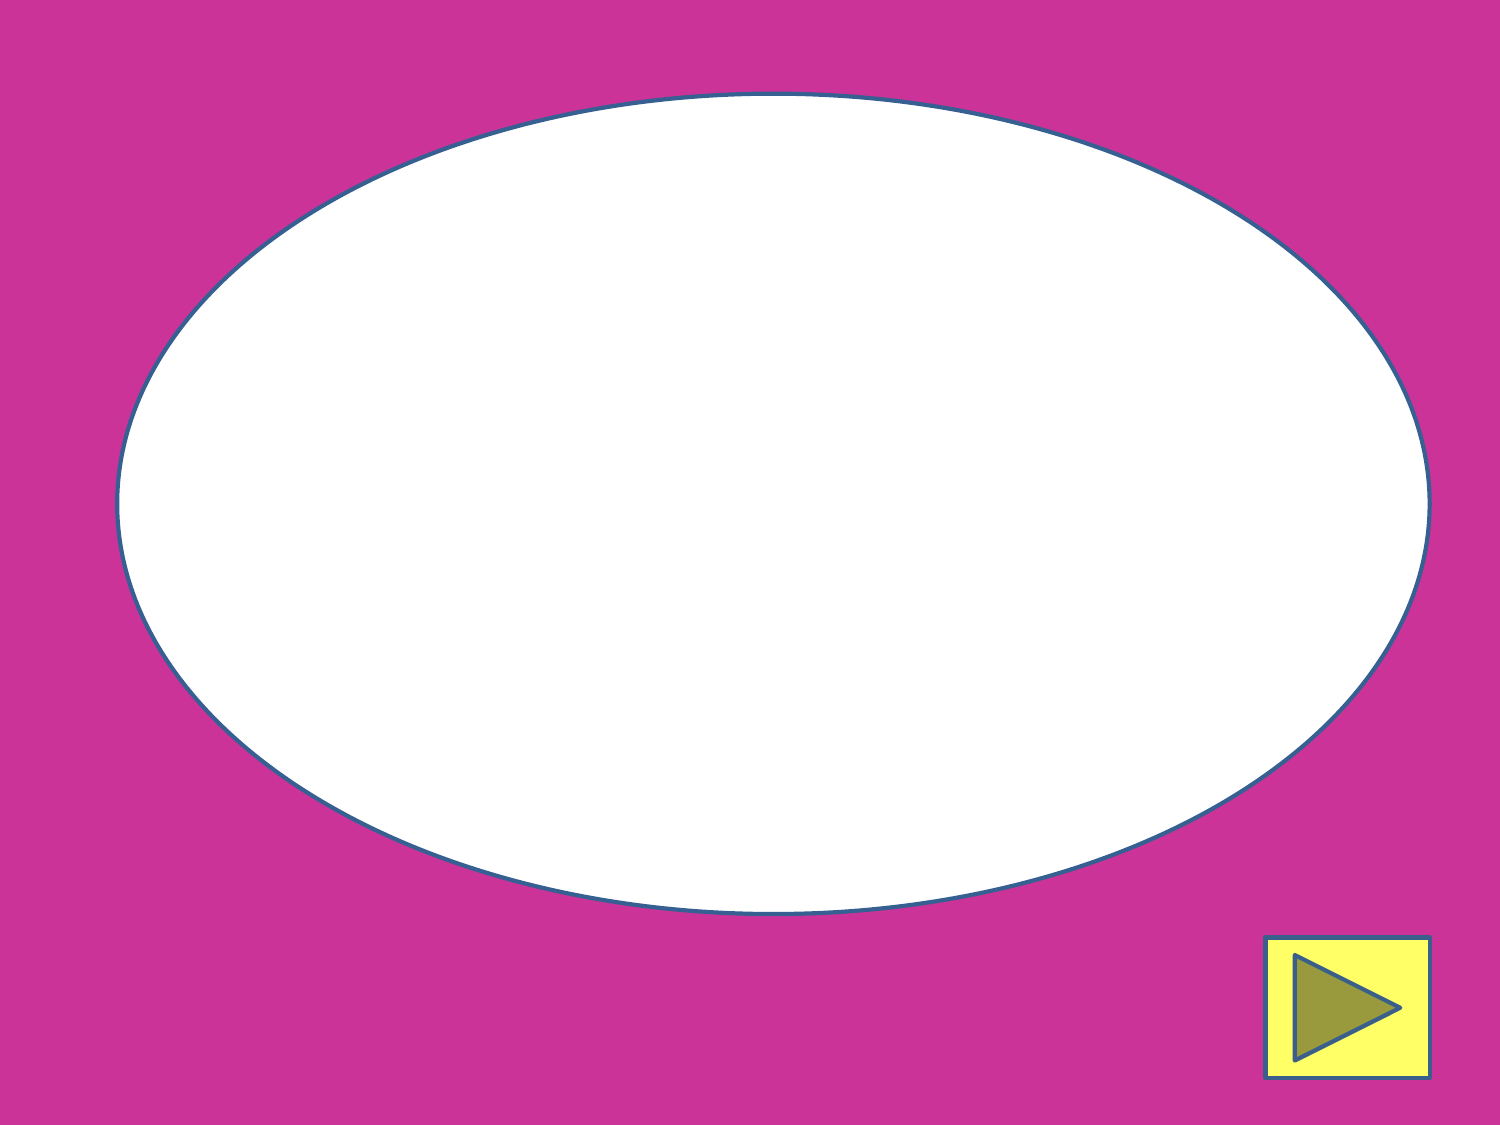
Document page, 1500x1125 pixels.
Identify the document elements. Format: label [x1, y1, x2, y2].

text_box [1263, 935, 1432, 1080]
text_box [115, 91, 1432, 917]
